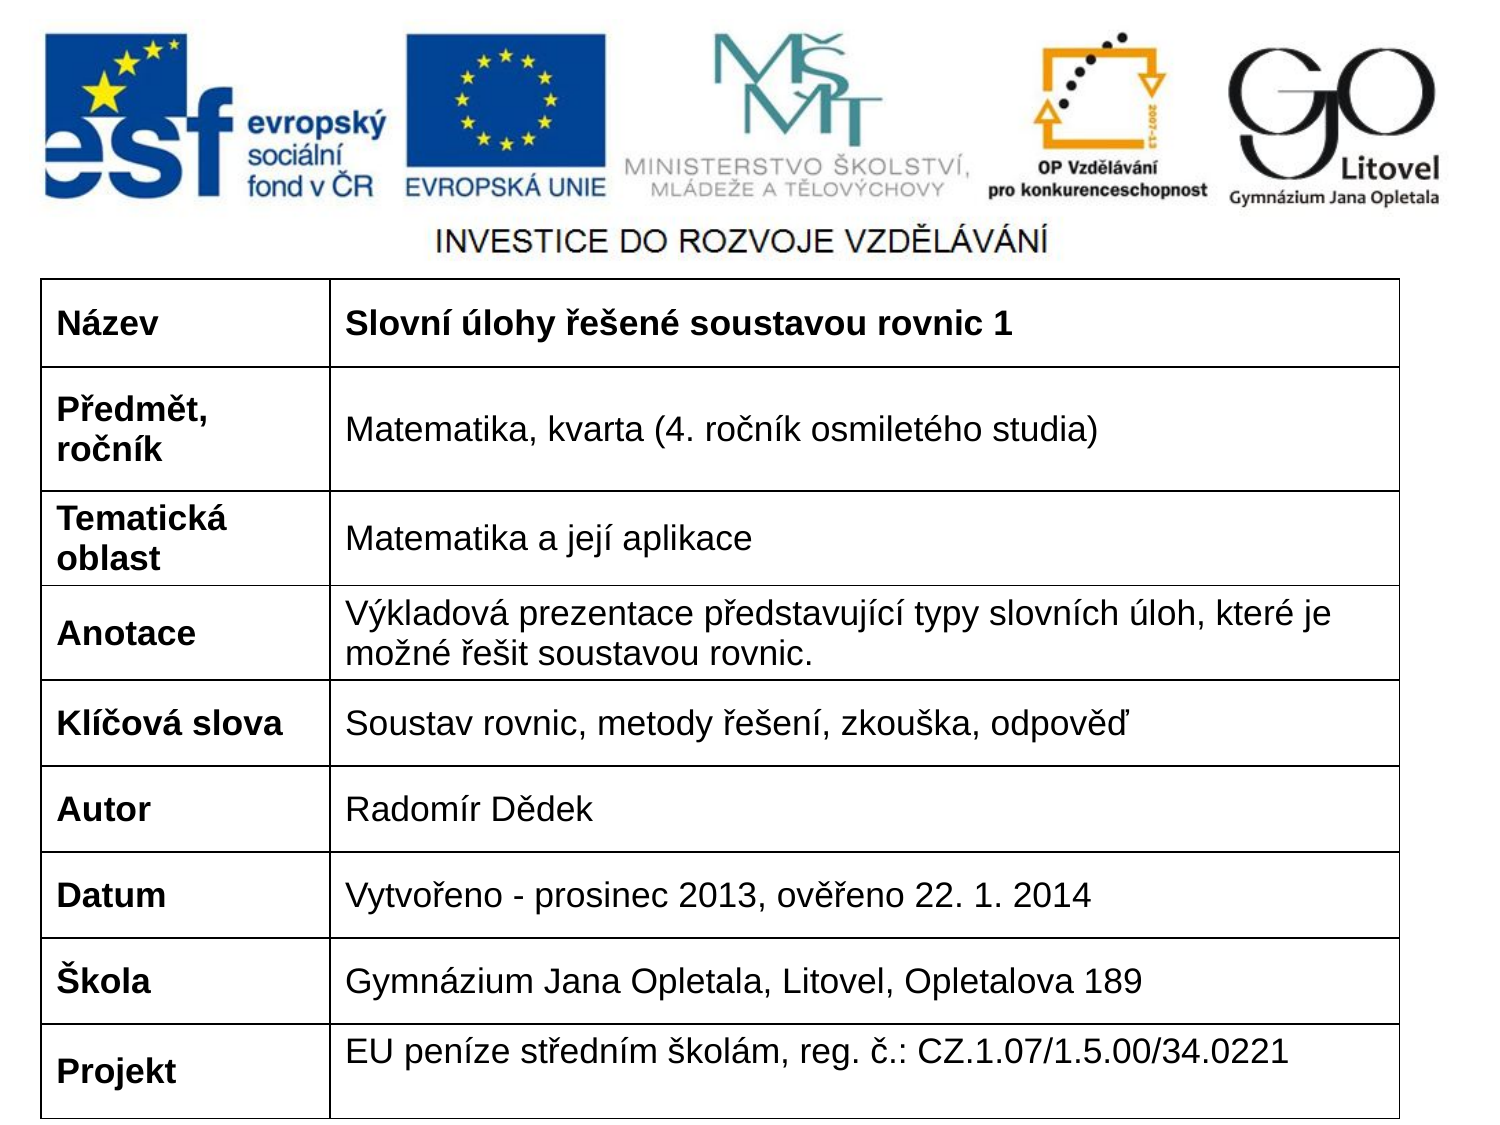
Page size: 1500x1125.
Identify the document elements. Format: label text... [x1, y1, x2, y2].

table_cell Matematika, kvarta (4. ročník osmiletého studia) [331, 368, 1399, 490]
table_cell Škola [42, 939, 329, 1023]
table_header Slovní úlohy řešené soustavou rovnic 1 [331, 281, 1399, 366]
table_cell Výkladová prezentace představující typy slovních úloh, které je možné řešit soustavou rovnic. [331, 586, 1399, 679]
picture [29, 18, 1465, 273]
table_cell Autor [42, 767, 329, 851]
table_cell Soustav rovnic, metody řešení, zkouška, odpověď [331, 681, 1399, 765]
table_cell EU peníze středním školám, reg. č.: CZ.1.07/1.5.00/34.0221 [331, 1025, 1399, 1118]
table_cell Radomír Dědek [331, 767, 1399, 851]
table_cell Anotace [42, 586, 329, 679]
table_cell Předmět, ročník [42, 368, 329, 490]
table_header Název [42, 281, 329, 366]
table_cell Tematická oblast [42, 492, 329, 585]
table_cell Gymnázium Jana Opletala, Litovel, Opletalova 189 [331, 939, 1399, 1023]
table_cell Matematika a její aplikace [331, 492, 1399, 585]
table_cell Vytvořeno - prosinec 2013, ověřeno 22. 1. 2014 [331, 853, 1399, 937]
table_cell Datum [42, 853, 329, 937]
table_cell Projekt [42, 1025, 329, 1118]
table_cell Klíčová slova [42, 681, 329, 765]
